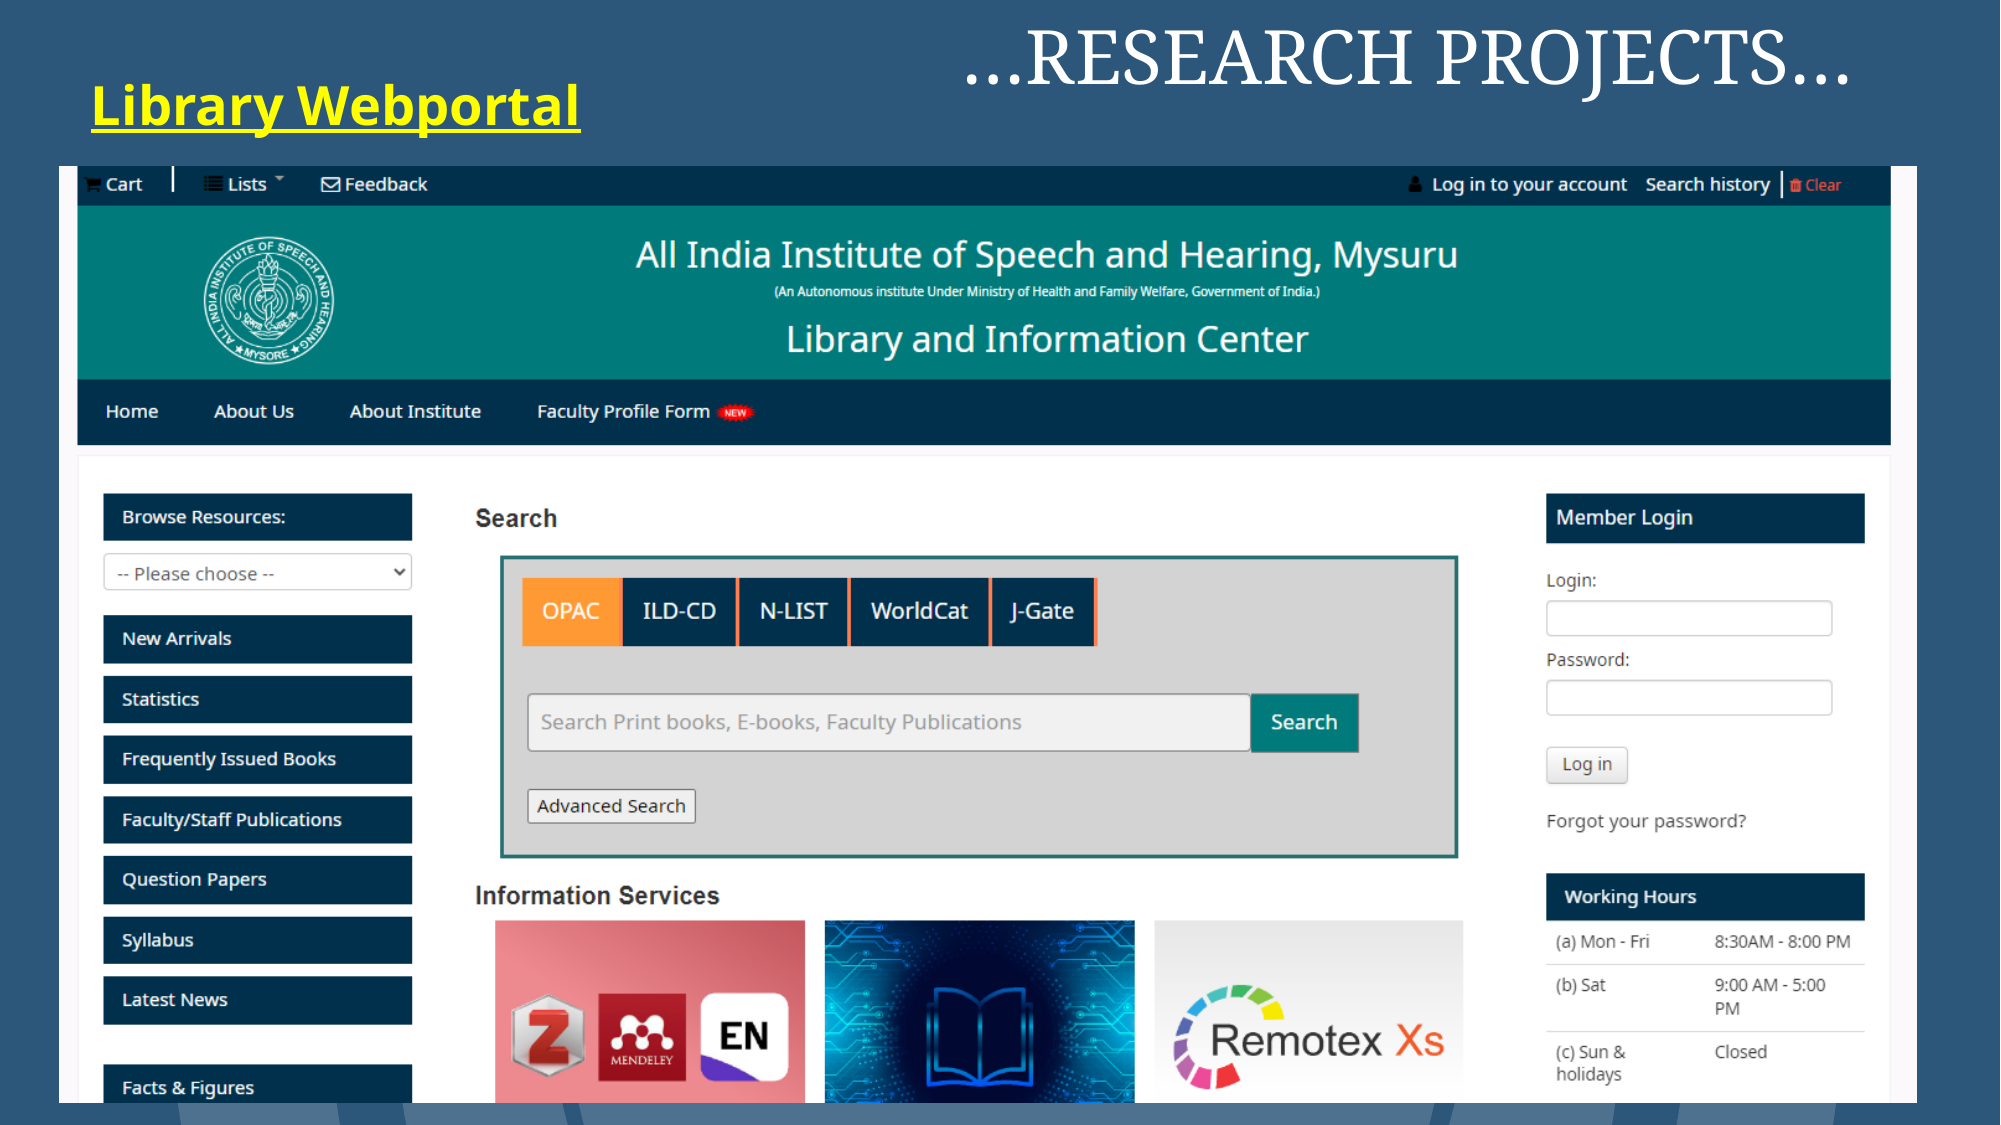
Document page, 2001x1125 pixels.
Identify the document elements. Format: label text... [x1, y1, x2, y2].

title …Research Projects… [930, 18, 1870, 109]
text_box Library Webportal [76, 63, 675, 166]
picture [834, 935, 844, 944]
picture [1095, 955, 1102, 961]
picture [830, 1003, 835, 1013]
picture [59, 166, 1917, 1103]
picture [1125, 1003, 1131, 1013]
picture [1116, 935, 1125, 944]
